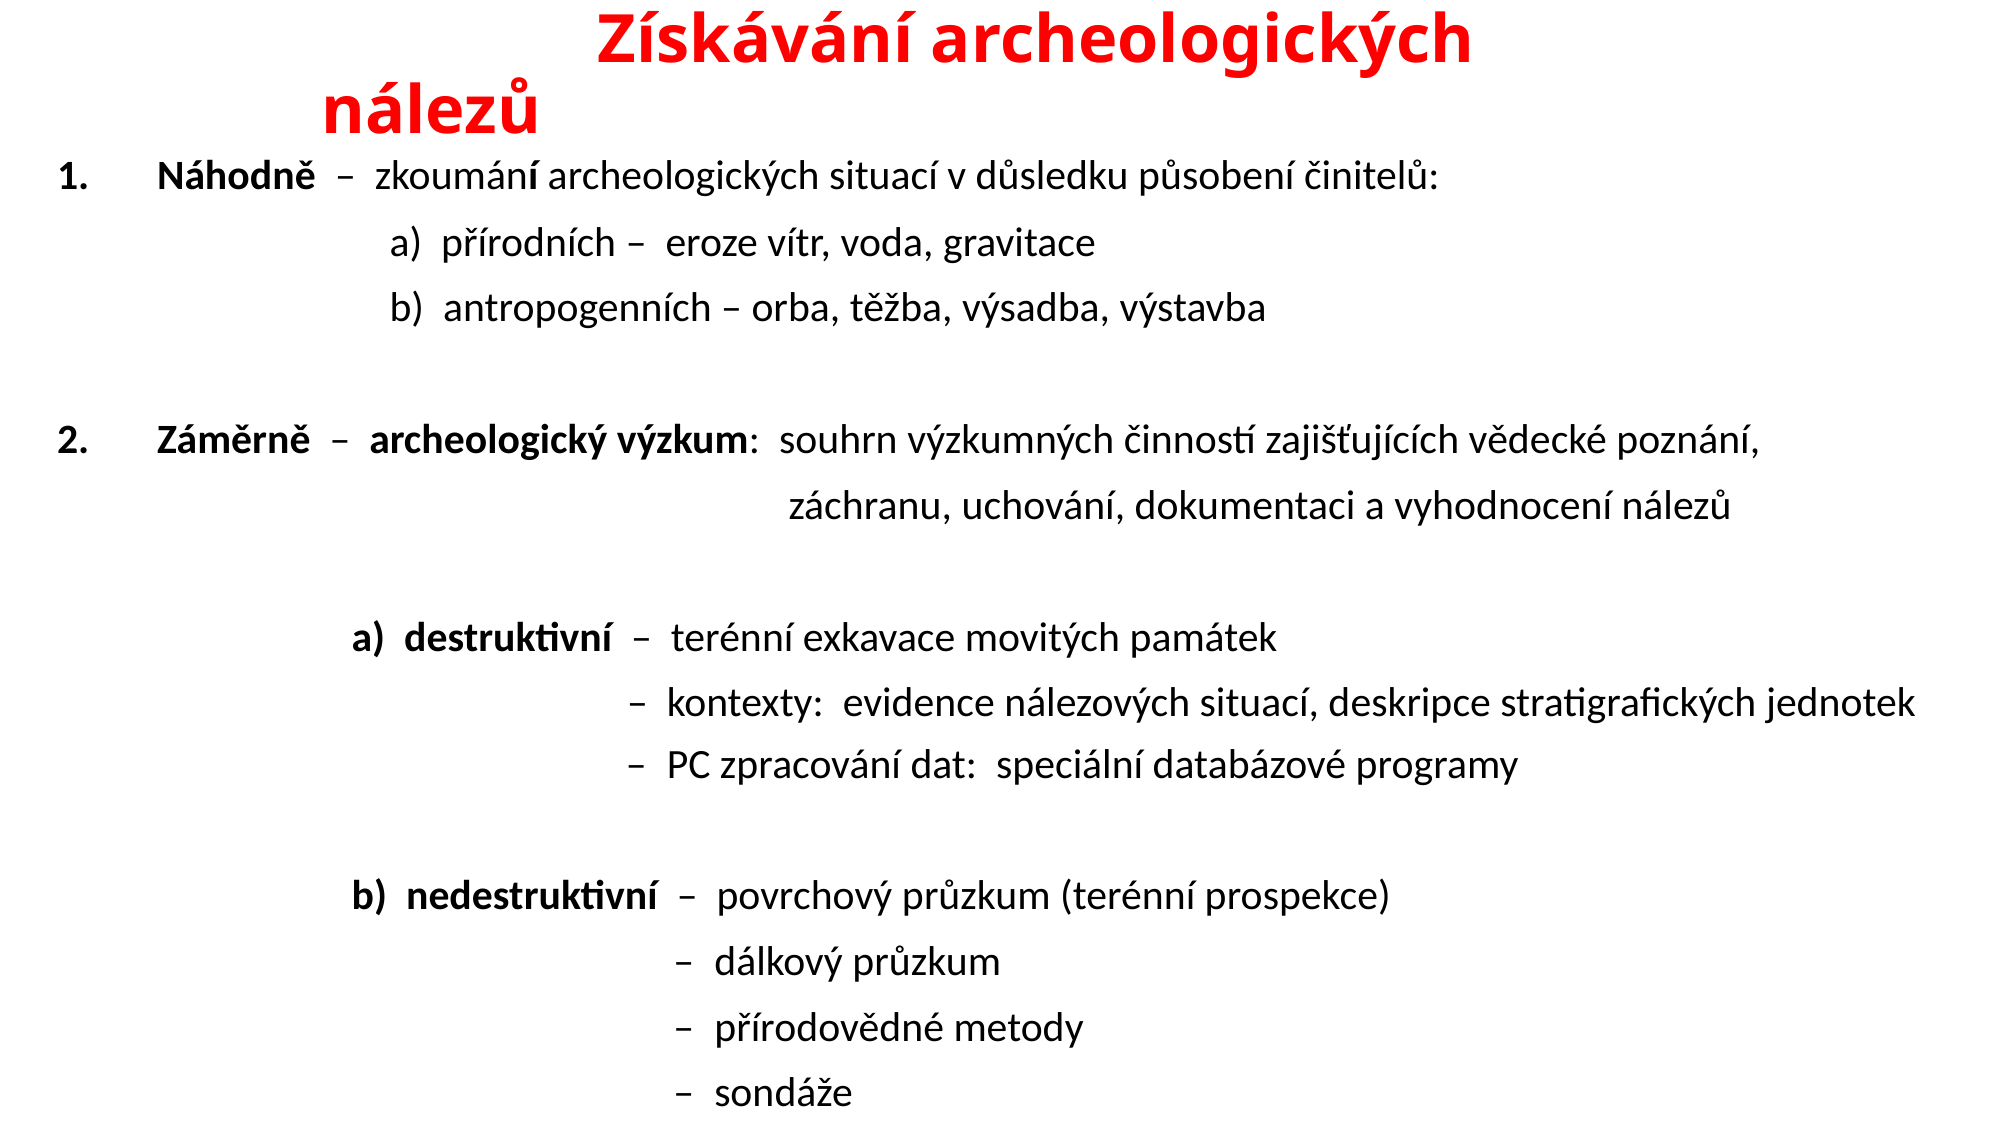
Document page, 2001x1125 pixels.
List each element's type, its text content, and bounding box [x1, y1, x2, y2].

title Získávání archeologických nálezů [306, 0, 1657, 146]
list Náhodně – zkoumání archeologických situací v důsledku působení činitelů: a) přírodních – eroze vítr, voda, gravitace b) antropogenních – orba, těžba, výsadba, výstavba Záměrně – archeologický výzkum: souhrn výzkumných činností zajišťujících vědecké poznání, záchranu, uchování, dokumentaci a vyhodnocení nálezů a) destruktivní – terénní exkavace movitých památek – kontexty: evidence nálezových situací, deskripce stratigrafických jednotek – PC zpracování dat: speciální databázové programy b) nedestruktivní – povrchový průzkum (terénní prospekce) – dálkový průzkum – přírodovědné metody – sondáže [42, 146, 2000, 1125]
